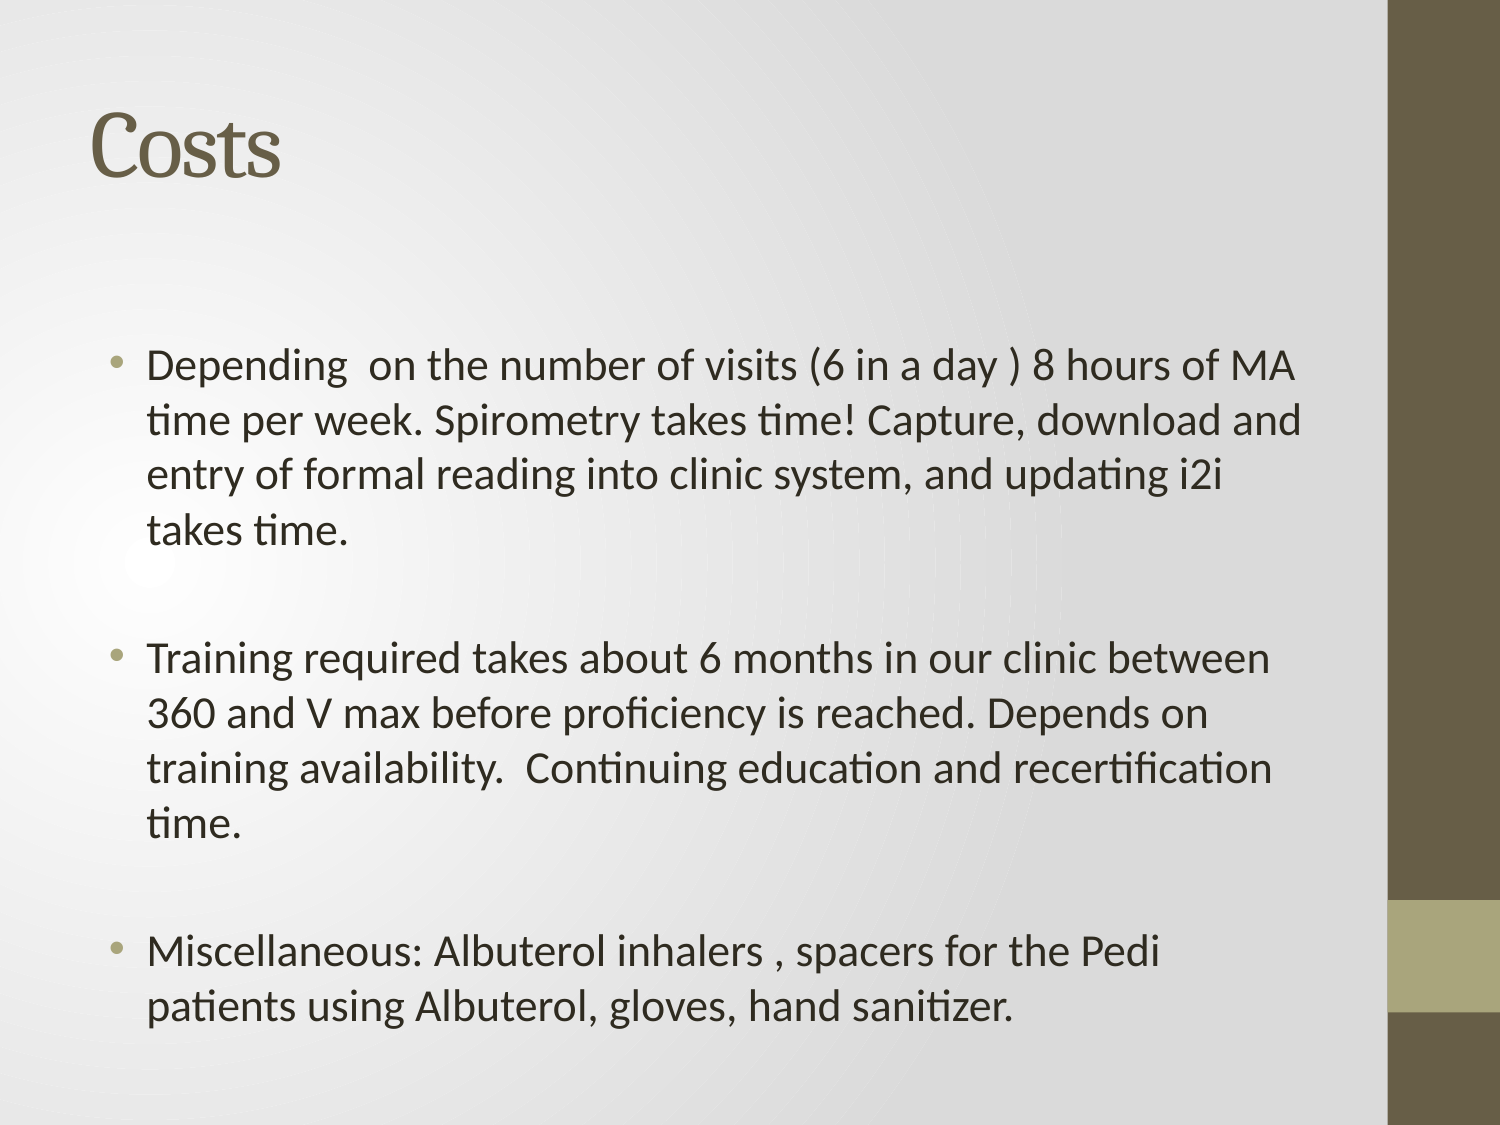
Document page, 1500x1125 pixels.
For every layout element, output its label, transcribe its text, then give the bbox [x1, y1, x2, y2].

title Costs [75, 45, 1325, 233]
list Depending on the number of visits (6 in a day ) 8 hours of MA time per week. Spirometry takes time! Capture, download and entry of formal reading into clinic system, and updating i2i takes time. Training required takes about 6 months in our clinic between 360 and V max before proficiency is reached. Depends on training availability. Continuing education and recertification time. Miscellaneous: Albuterol inhalers , spacers for the Pedi patients using Albuterol, gloves, hand sanitizer. [74, 262, 1326, 1051]
